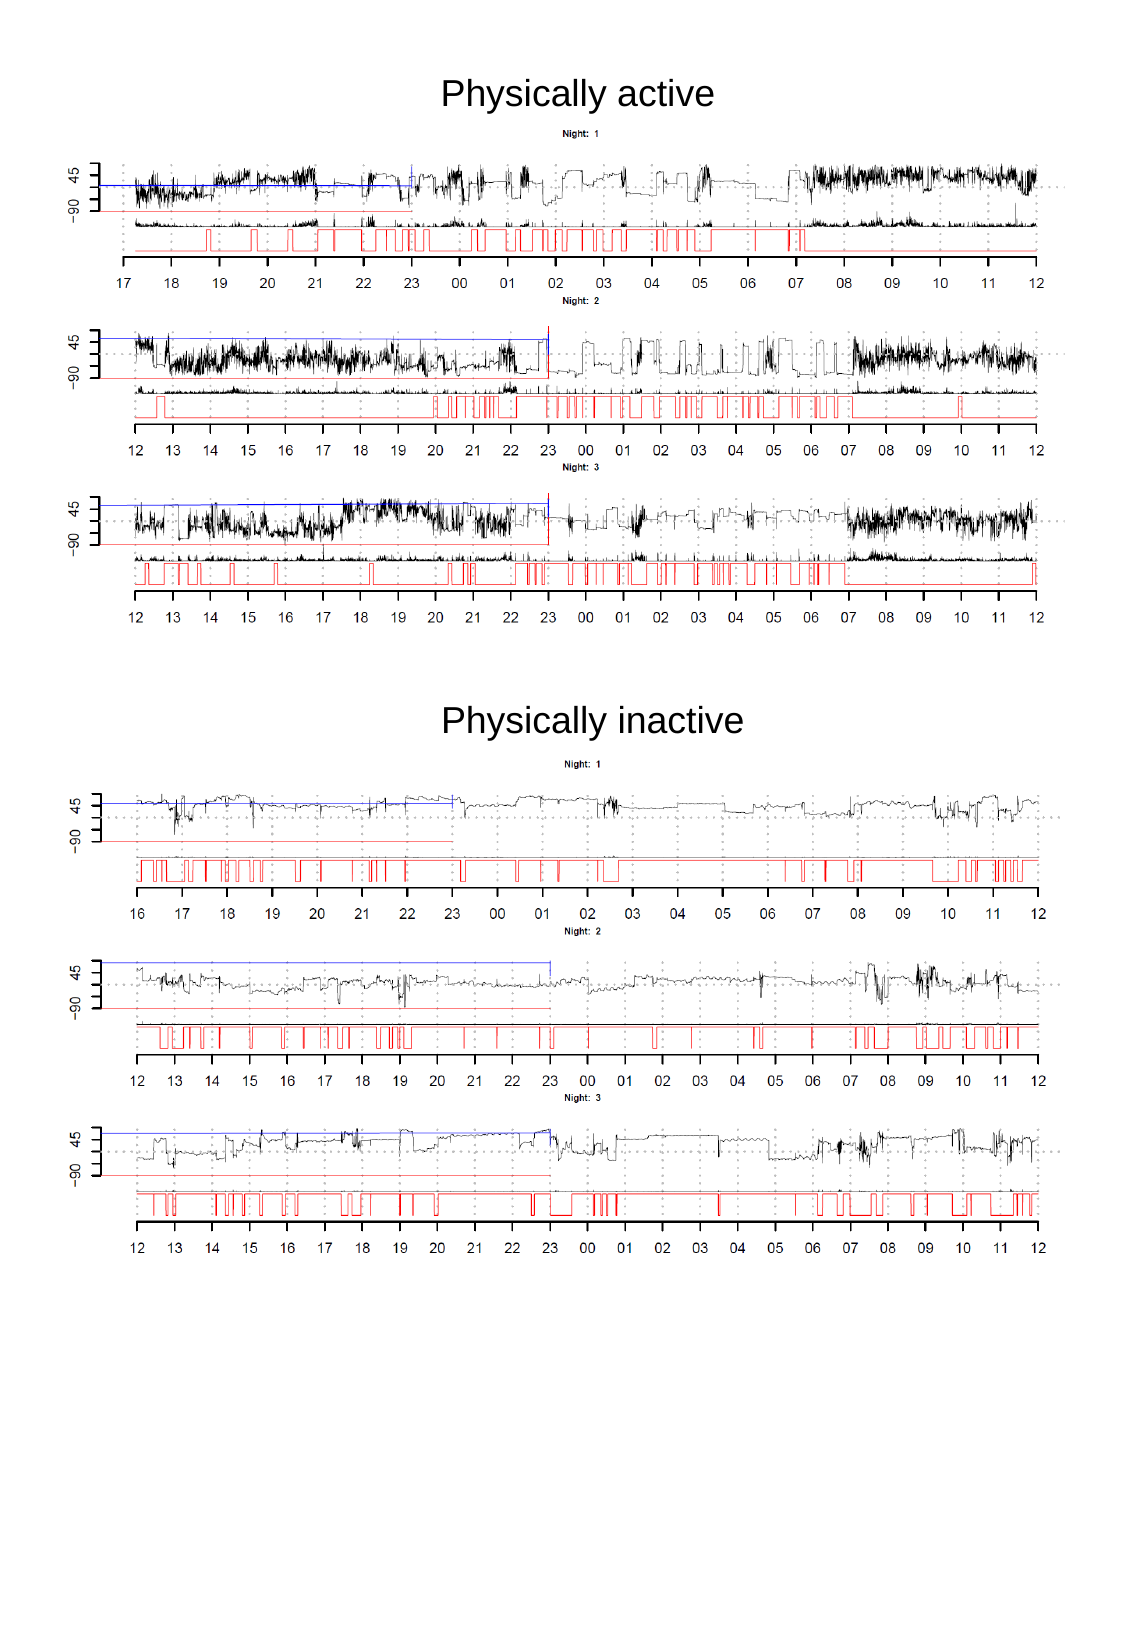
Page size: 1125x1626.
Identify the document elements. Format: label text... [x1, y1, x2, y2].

picture [60, 749, 1065, 1257]
text_box Physically inactive [426, 689, 760, 749]
picture [60, 122, 1065, 627]
text_box Physically active [425, 61, 731, 122]
